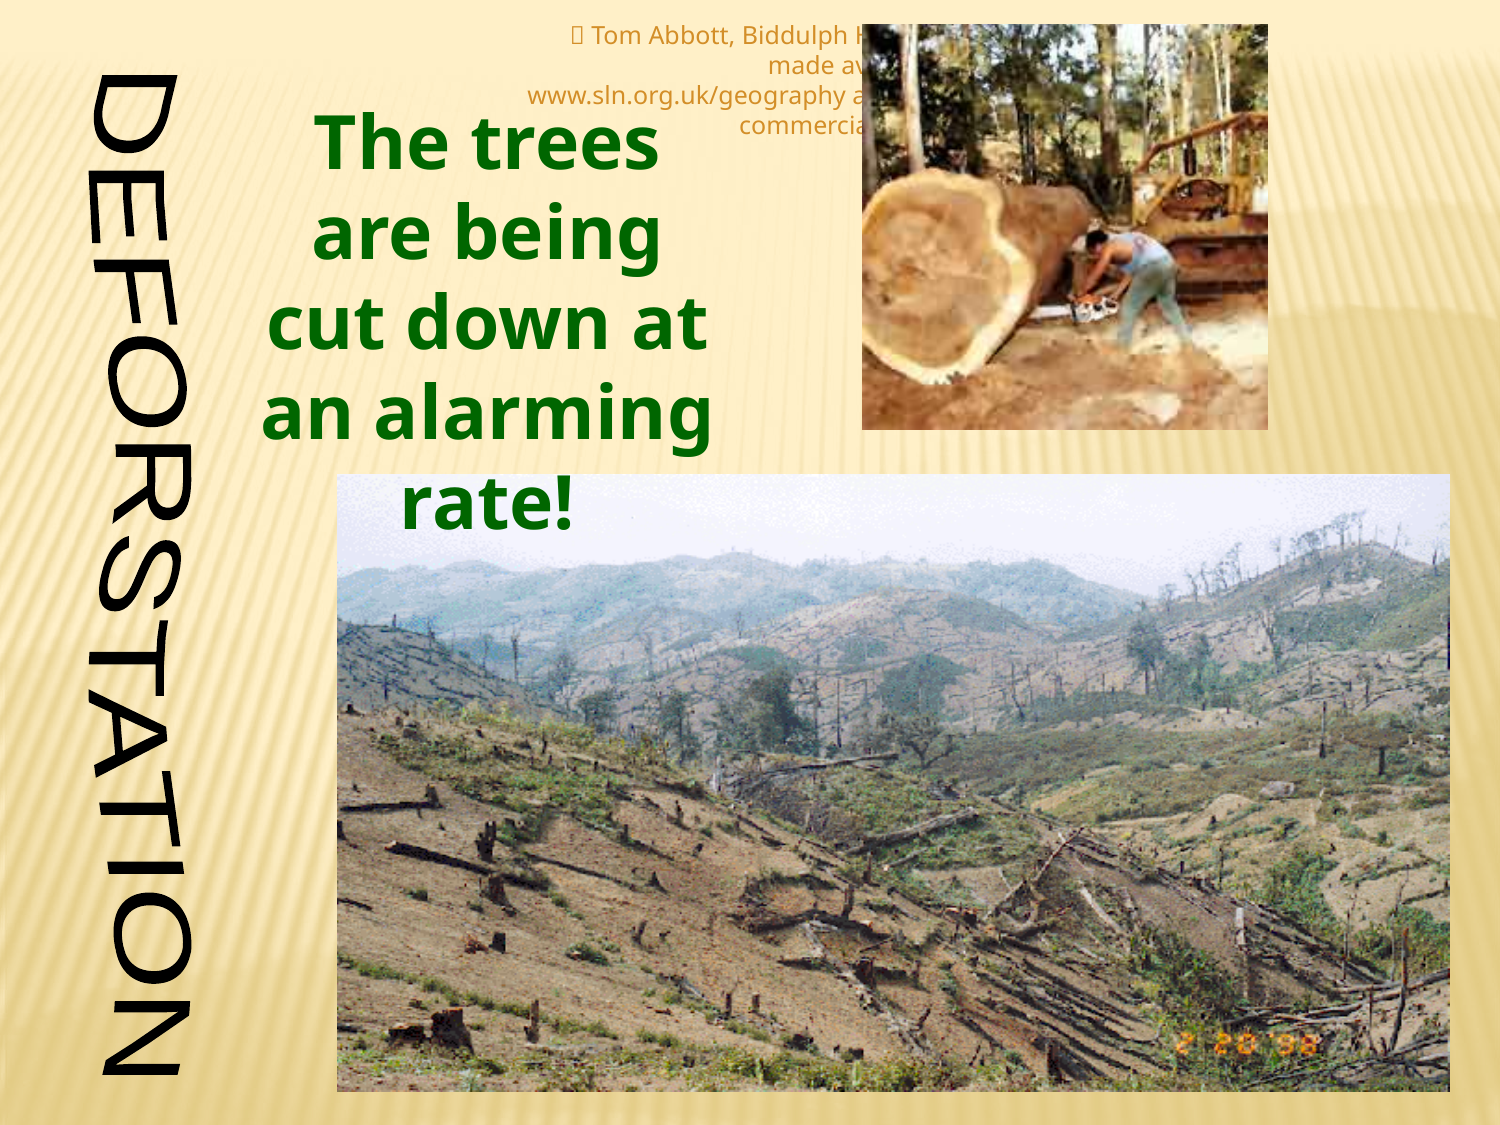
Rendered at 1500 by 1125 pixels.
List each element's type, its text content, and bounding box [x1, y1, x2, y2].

picture [337, 474, 1451, 1092]
footer  Tom Abbott, Biddulph High School and made available through www.sln.org.uk/geography and only for non commercial use in schools [512, 12, 1063, 60]
picture [862, 24, 1268, 431]
text_box The trees are being cut down at an alarming rate! [237, 87, 738, 553]
